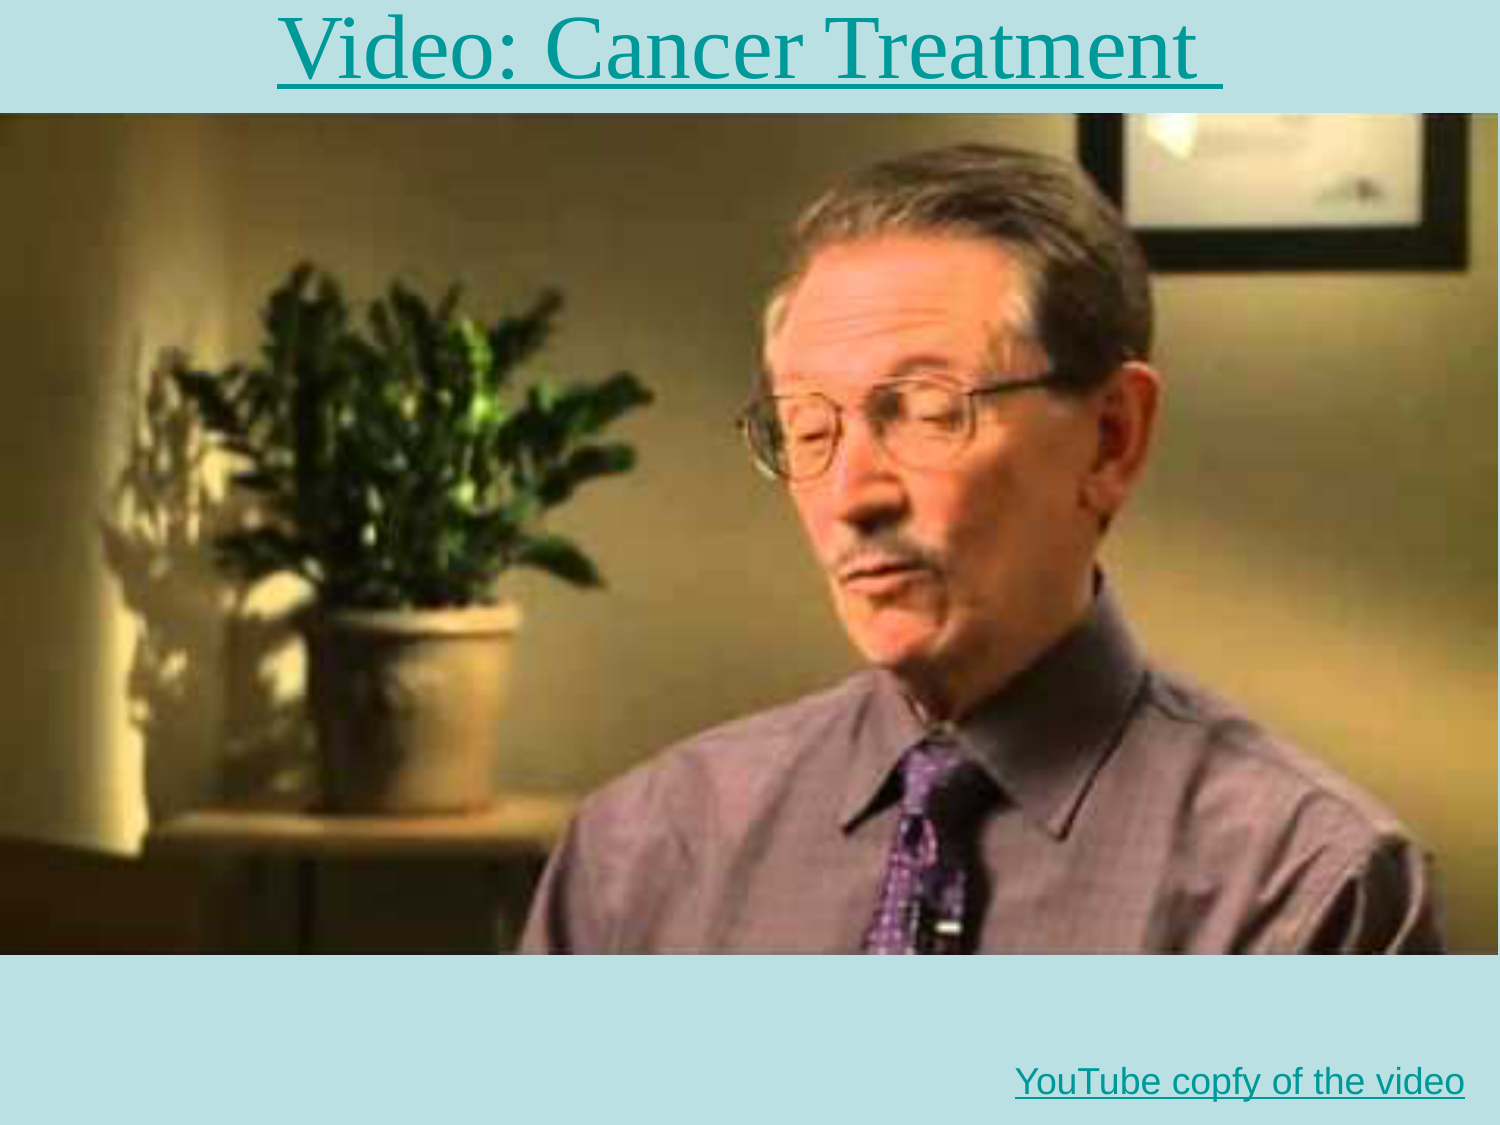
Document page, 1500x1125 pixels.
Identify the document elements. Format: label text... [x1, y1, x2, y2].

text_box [0, 112, 1499, 956]
text_box YouTube copfy of the video [999, 1049, 1500, 1110]
title Video: Cancer Treatment [112, 0, 1388, 110]
